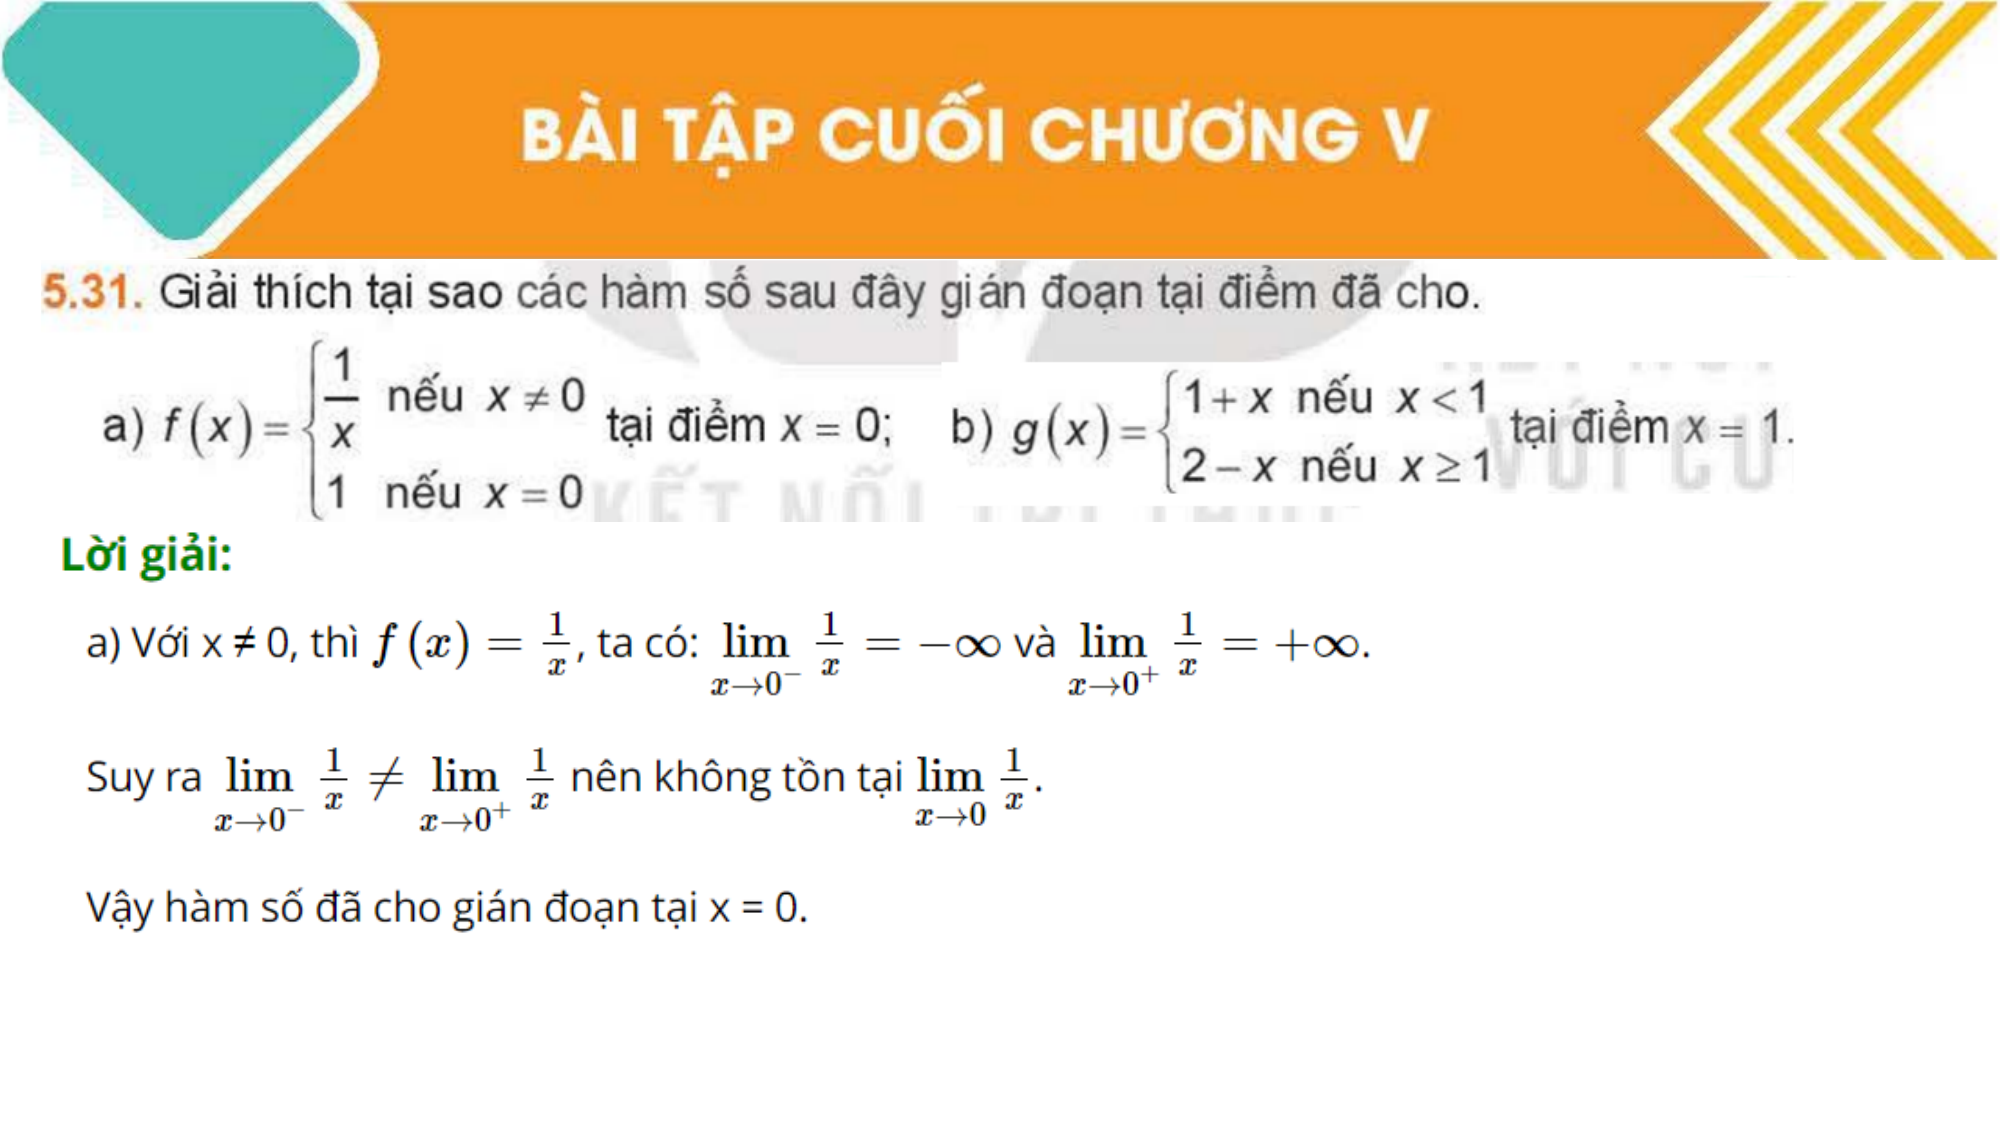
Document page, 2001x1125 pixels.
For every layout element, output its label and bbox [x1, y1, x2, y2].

picture [79, 603, 1381, 942]
picture [0, 0, 2000, 589]
